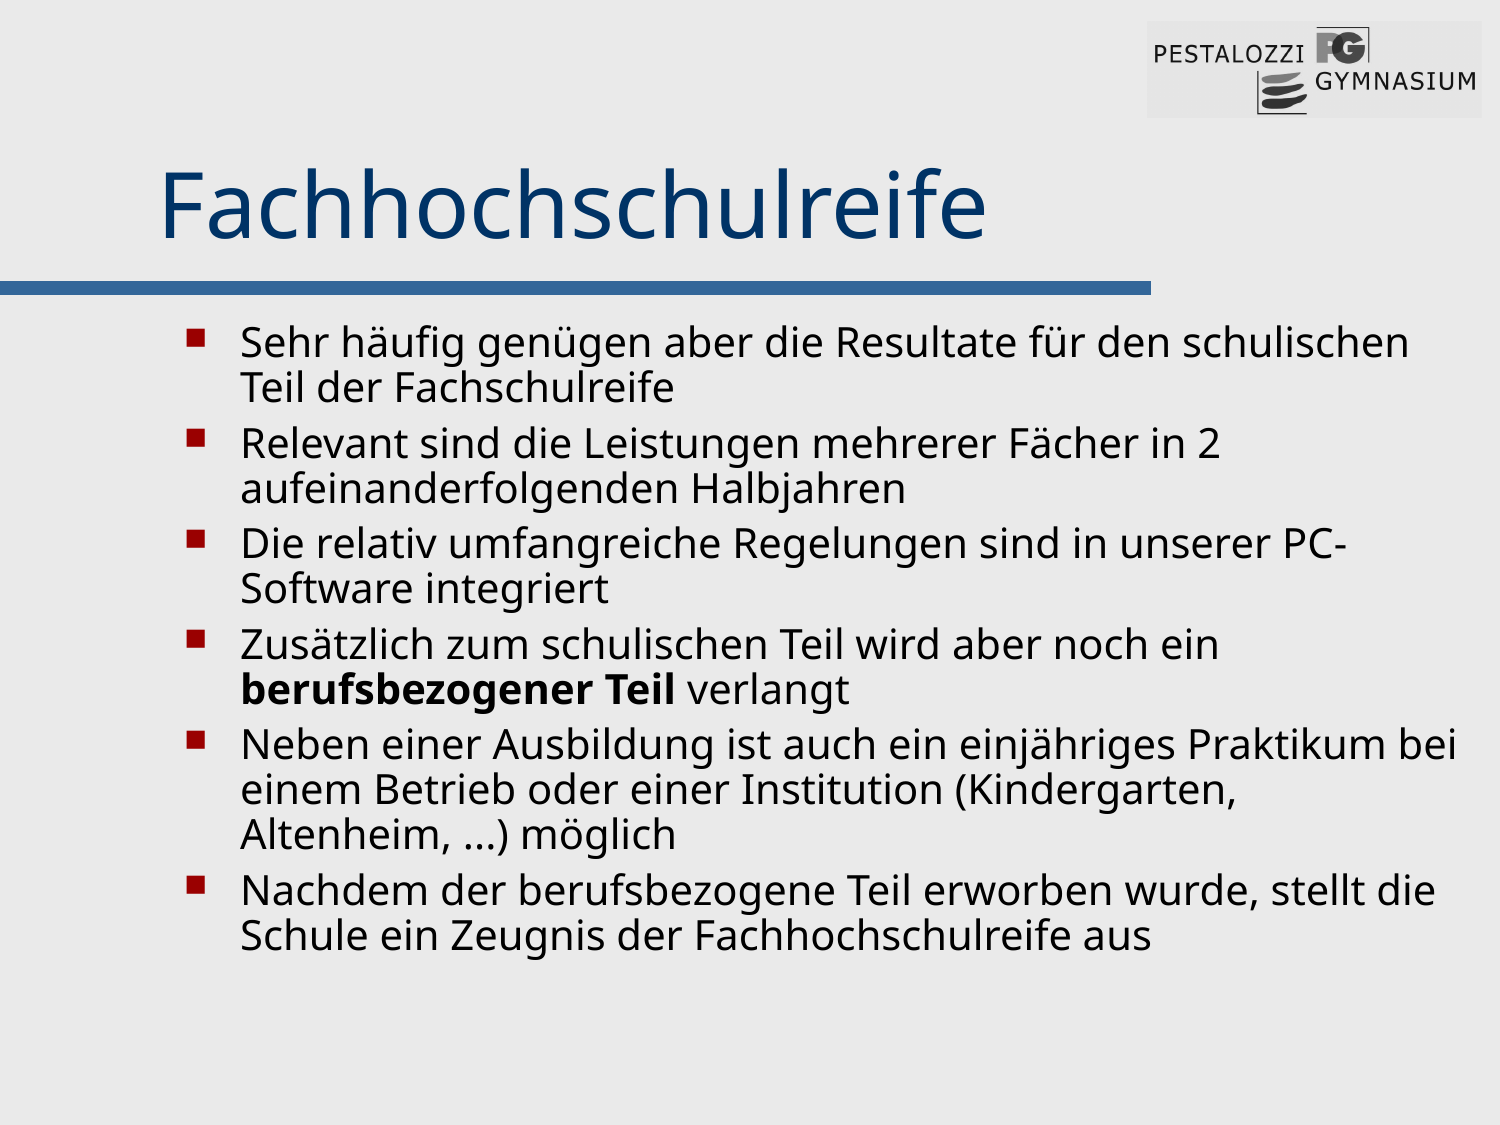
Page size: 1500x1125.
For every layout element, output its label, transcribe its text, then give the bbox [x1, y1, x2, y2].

title Fachhochschulreife [142, 140, 1482, 267]
picture [1147, 21, 1482, 118]
list Sehr häufig genügen aber die Resultate für den schulischen Teil der Fachschulreife Relevant sind die Leistungen mehrerer Fächer in 2 aufeinanderfolgenden Halbjahren Die relativ umfangreiche Regelungen sind in unserer PC-Software integriert Zusätzlich zum schulischen Teil wird aber noch ein berufsbezogener Teil verlangt Neben einer Ausbildung ist auch ein einjähriges Praktikum bei einem Betrieb oder einer Institution (Kindergarten, Altenheim, ...) möglich Nachdem der berufsbezogene Teil erworben wurde, stellt die Schule ein Zeugnis der Fachhochschulreife aus [169, 314, 1500, 1083]
